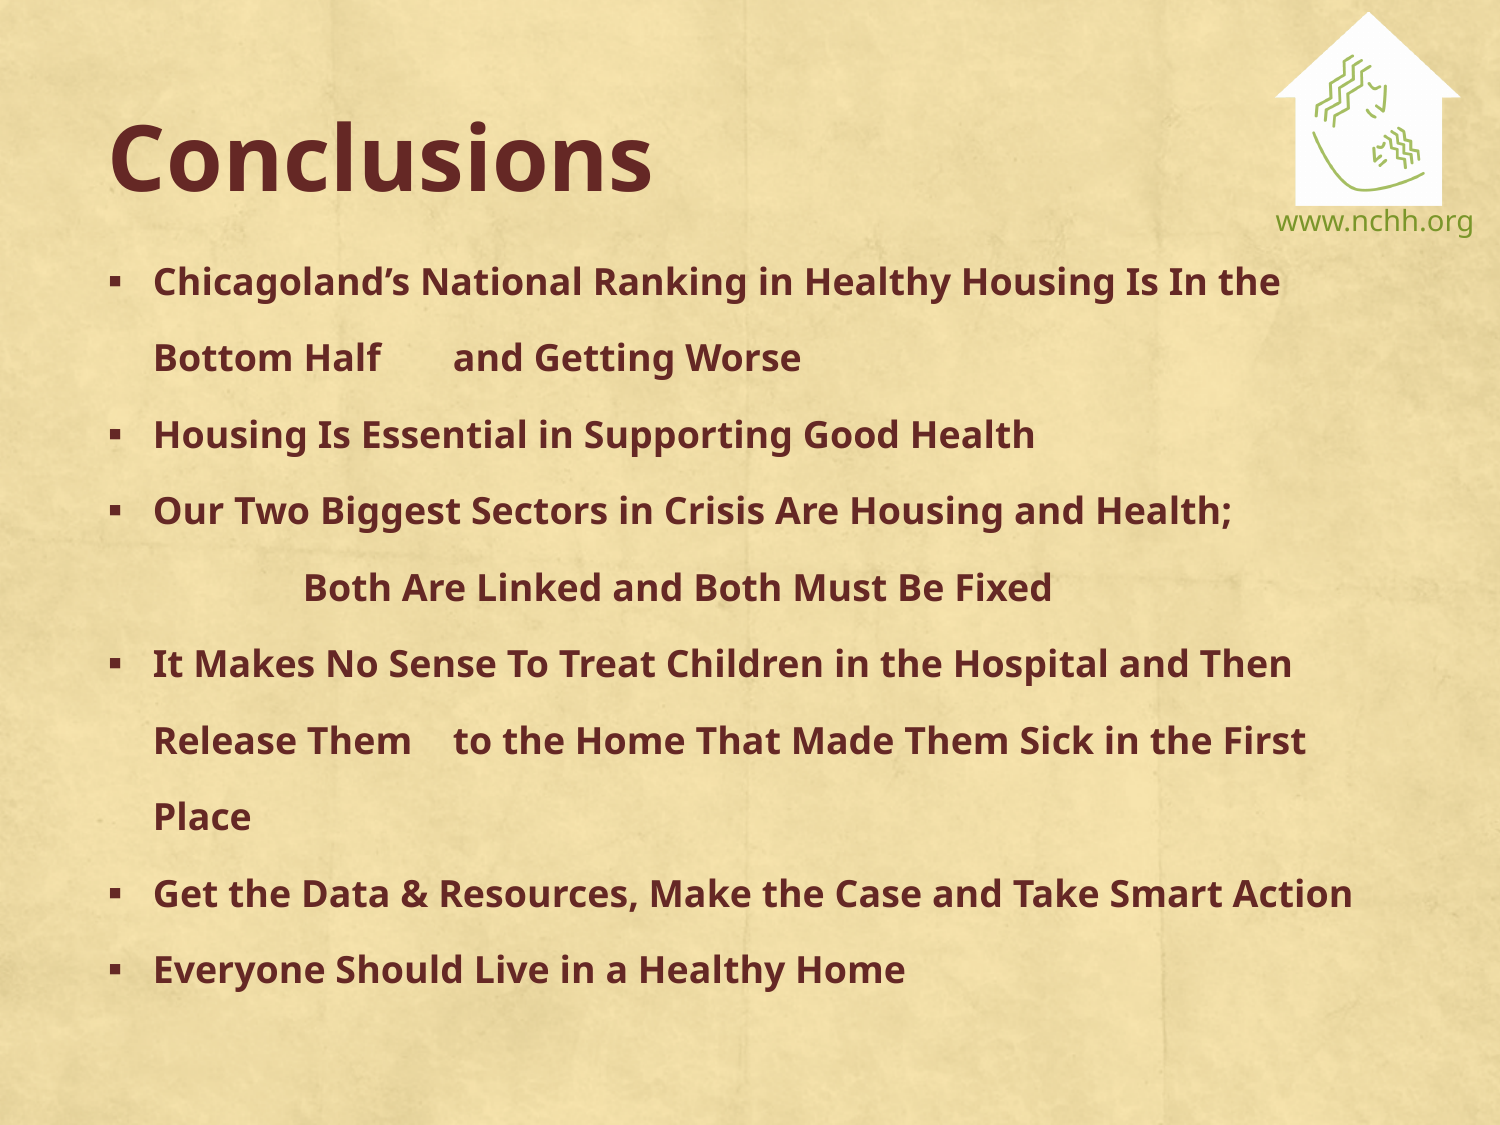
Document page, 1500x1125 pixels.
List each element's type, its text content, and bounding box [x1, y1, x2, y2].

title Conclusions [92, 31, 1293, 218]
list Chicagoland’s National Ranking in Healthy Housing Is In the Bottom Half and Getting Worse Housing Is Essential in Supporting Good Health Our Two Biggest Sectors in Crisis Are Housing and Health; Both Are Linked and Both Must Be Fixed It Makes No Sense To Treat Children in the Hospital and Then Release Them to the Home That Made Them Sick in the First Place Get the Data & Resources, Make the Case and Take Smart Action Everyone Should Live in a Healthy Home [92, 218, 1380, 919]
